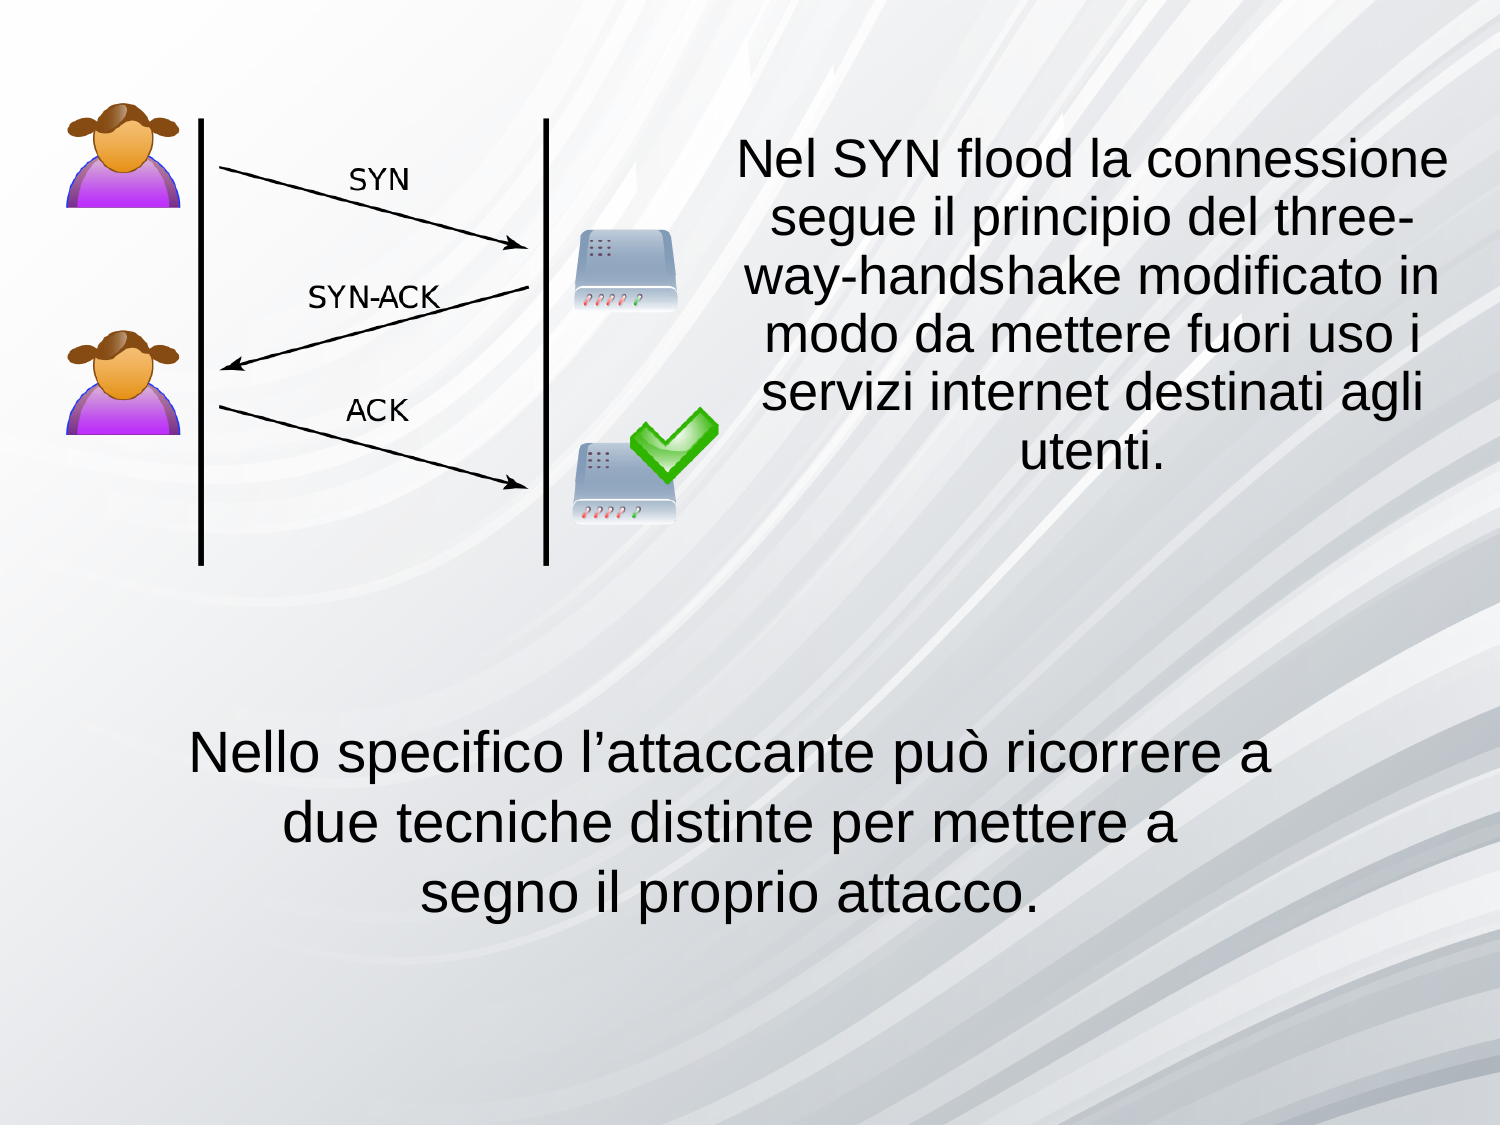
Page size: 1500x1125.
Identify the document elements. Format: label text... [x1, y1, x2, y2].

text_box Nello specifico l’attaccante può ricorrere a due tecniche distinte per mettere a segno il proprio attacco. [165, 707, 1297, 933]
picture [0, 0, 1500, 1125]
list Nel SYN flood la connessione segue il principio del three-way-handshake modificato in modo da mettere fuori uso i servizi internet destinati agli utenti. [715, 123, 1471, 820]
